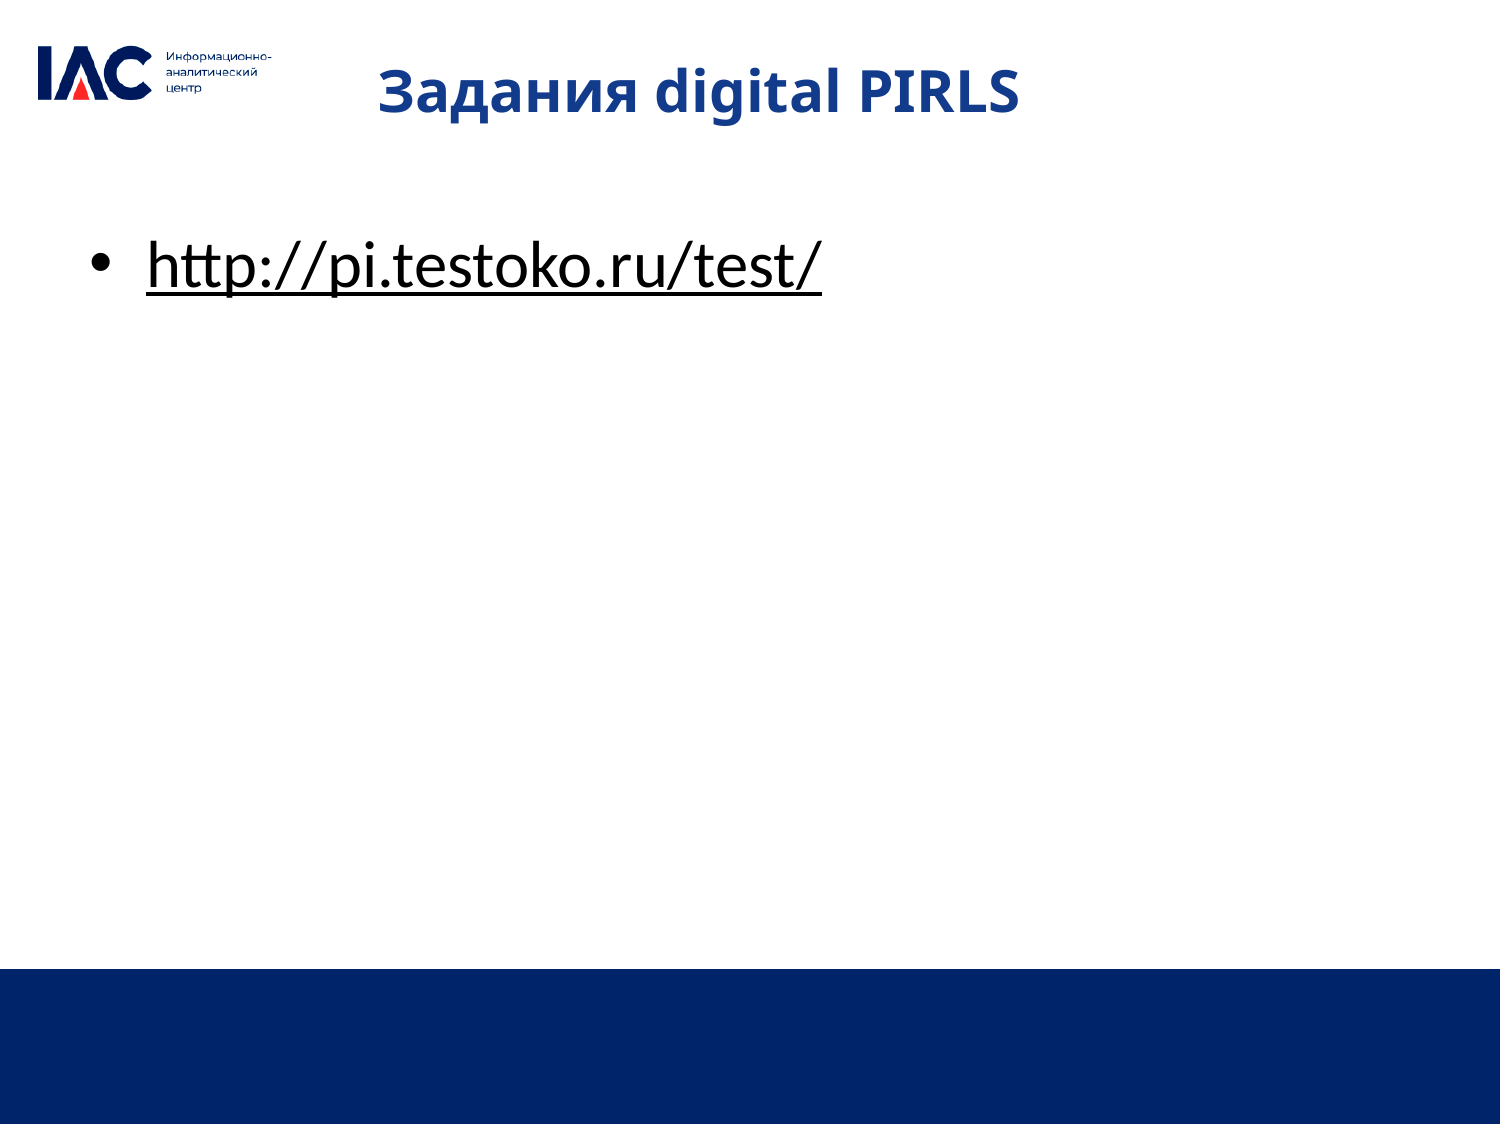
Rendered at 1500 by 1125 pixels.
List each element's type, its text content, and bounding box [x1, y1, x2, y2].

picture [38, 28, 273, 115]
text_box http://pi.testoko.ru/test/ [75, 213, 1409, 948]
text_box Задания digital PIRLS [316, 53, 1082, 124]
text_box [0, 969, 1500, 1124]
